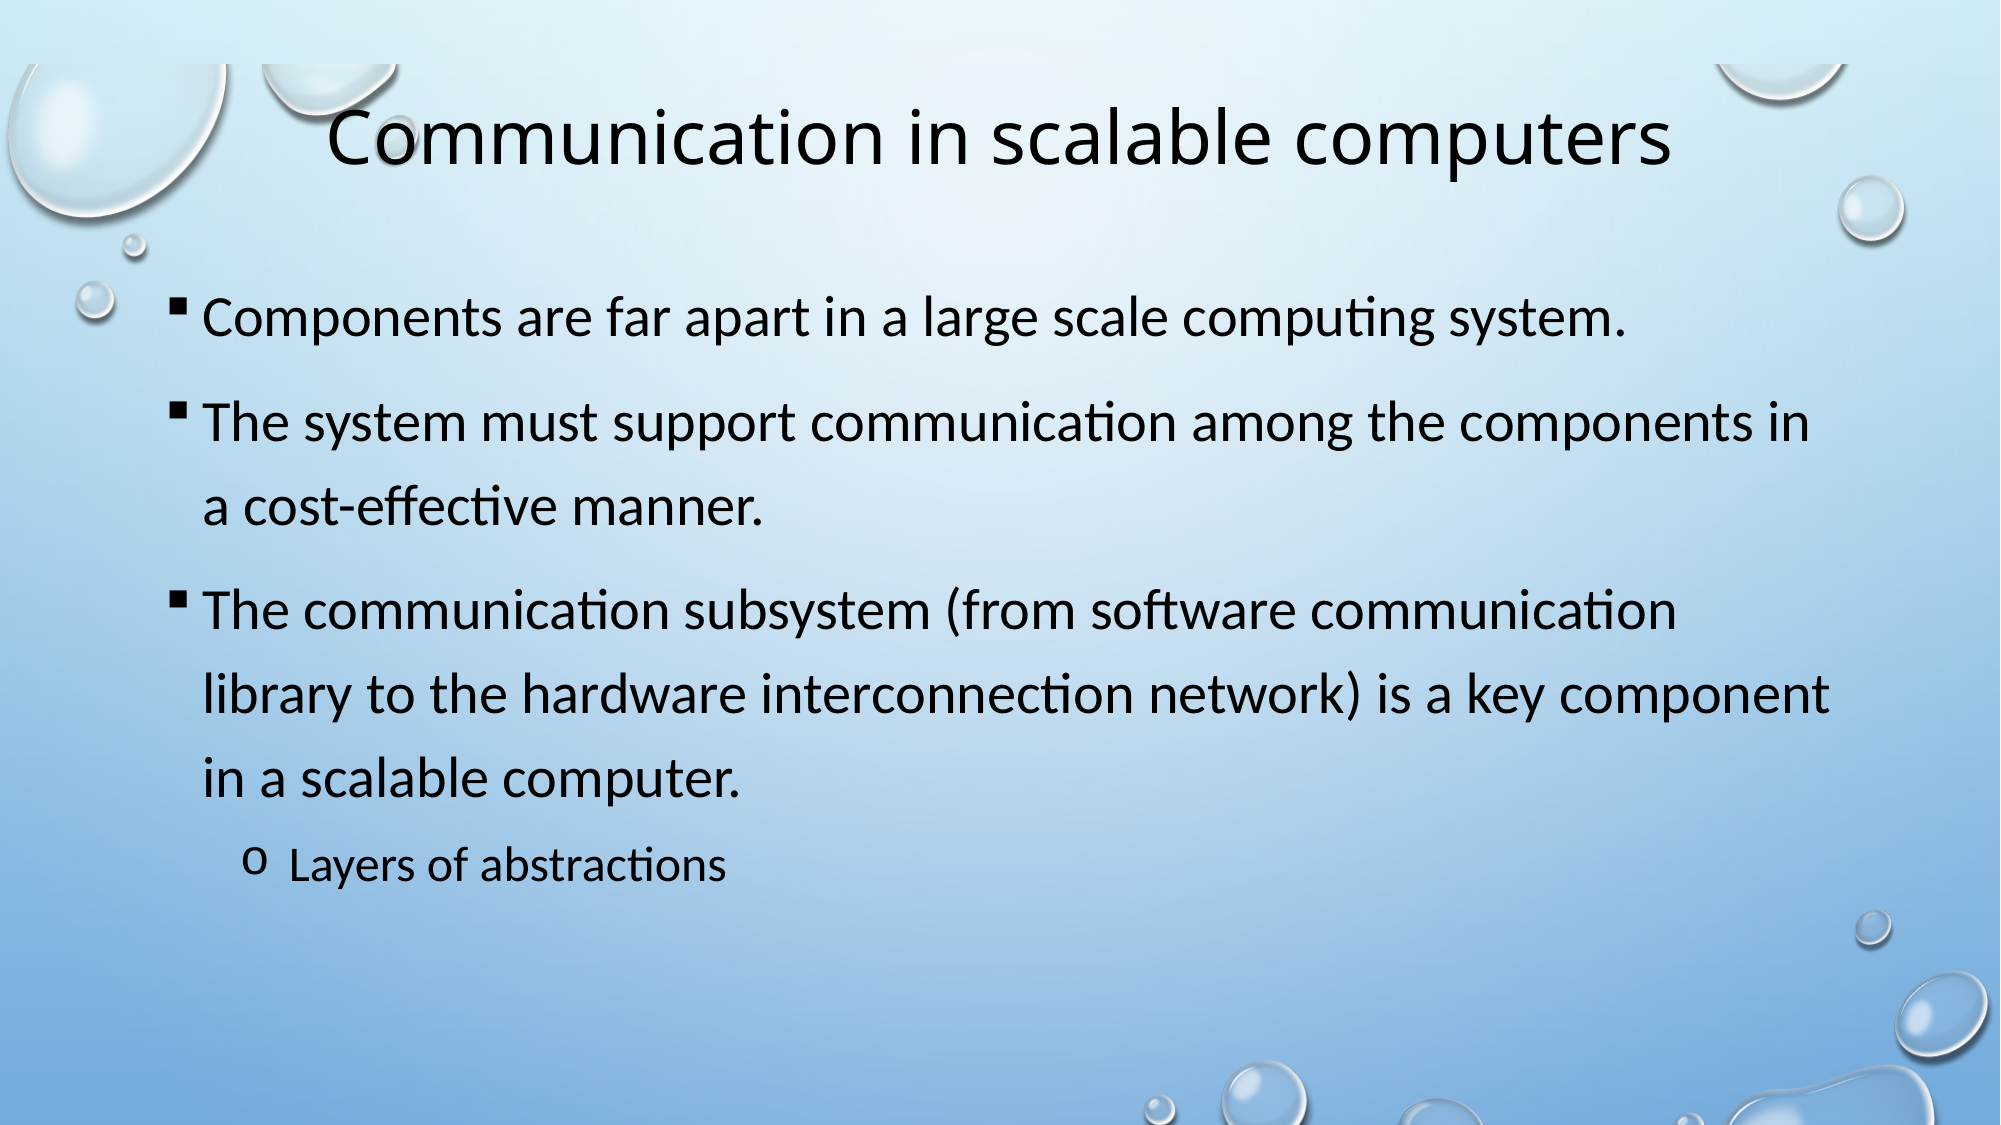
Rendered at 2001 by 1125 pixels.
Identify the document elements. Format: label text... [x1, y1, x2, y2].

title Communication in scalable computers [149, 48, 1851, 233]
list Components are far apart in a large scale computing system. The system must support communication among the components in a cost-effective manner. The communication subsystem (from software communication library to the hardware interconnection network) is a key component in a scalable computer. Layers of abstractions [149, 256, 1850, 950]
picture [0, 64, 2000, 1125]
